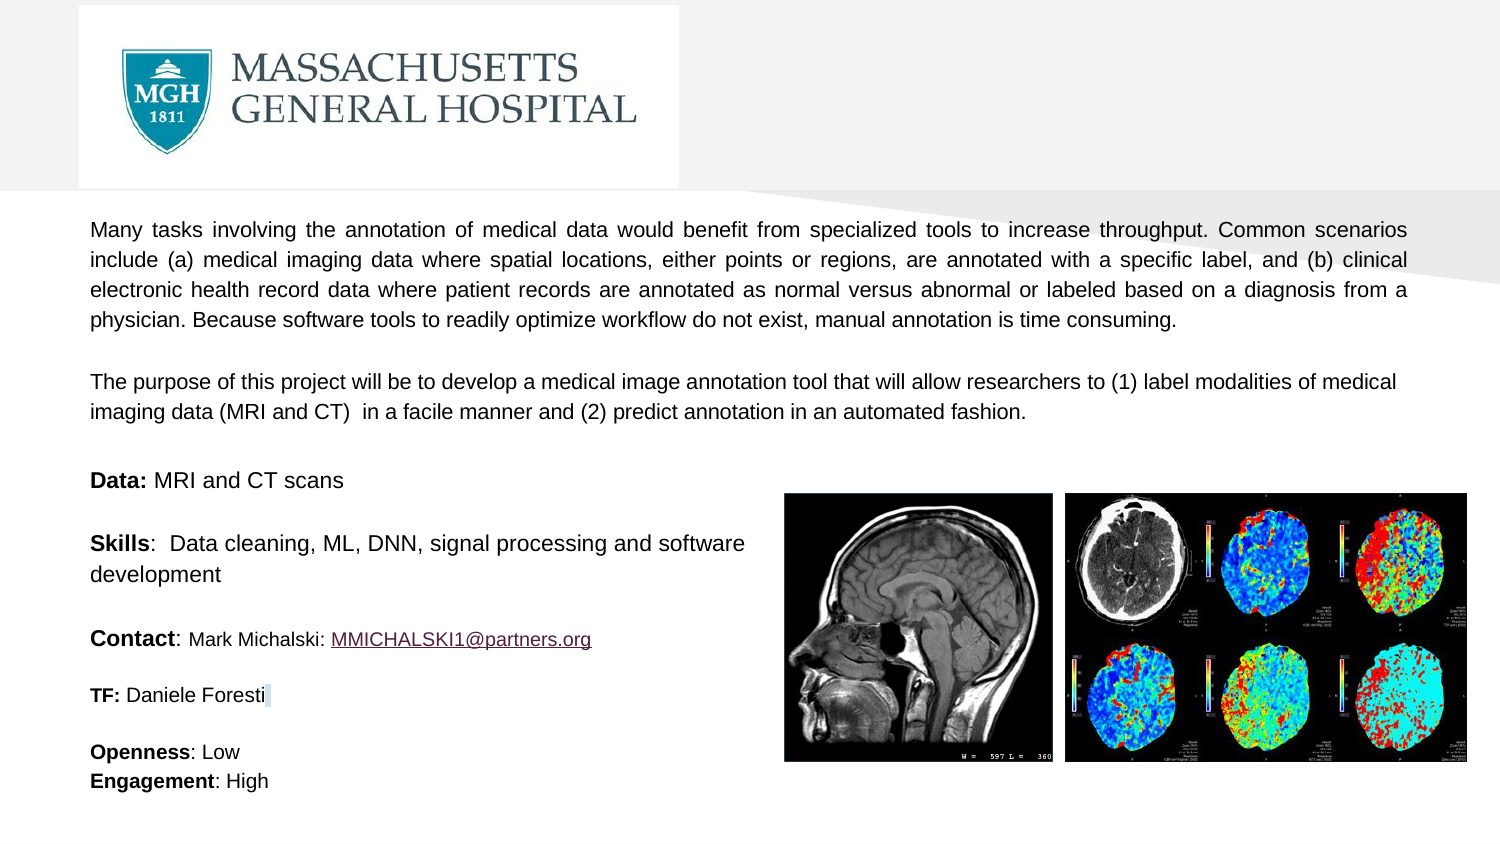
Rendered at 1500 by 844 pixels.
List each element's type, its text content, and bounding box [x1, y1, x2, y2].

list Many tasks involving the annotation of medical data would benefit from specialized tools to increase throughput. Common scenarios include (a) medical imaging data where spatial locations, either points or regions, are annotated with a specific label, and (b) clinical electronic health record data where patient records are annotated as normal versus abnormal or labeled based on a diagnosis from a physician. Because software tools to readily optimize workflow do not exist, manual annotation is time consuming. The purpose of this project will be to develop a medical image annotation tool that will allow researchers to (1) label modalities of medical imaging data (MRI and CT) in a facile manner and (2) predict annotation in an automated fashion. [75, 196, 1425, 419]
picture [1064, 493, 1467, 762]
picture [79, 5, 679, 188]
list Data: MRI and CT scans Skills: Data cleaning, ML, DNN, signal processing and software development Contact: Mark Michalski: MMICHALSKI1@partners.org TF: Daniele Foresti Openness: Low Engagement: High [75, 418, 832, 820]
picture [784, 493, 1053, 763]
